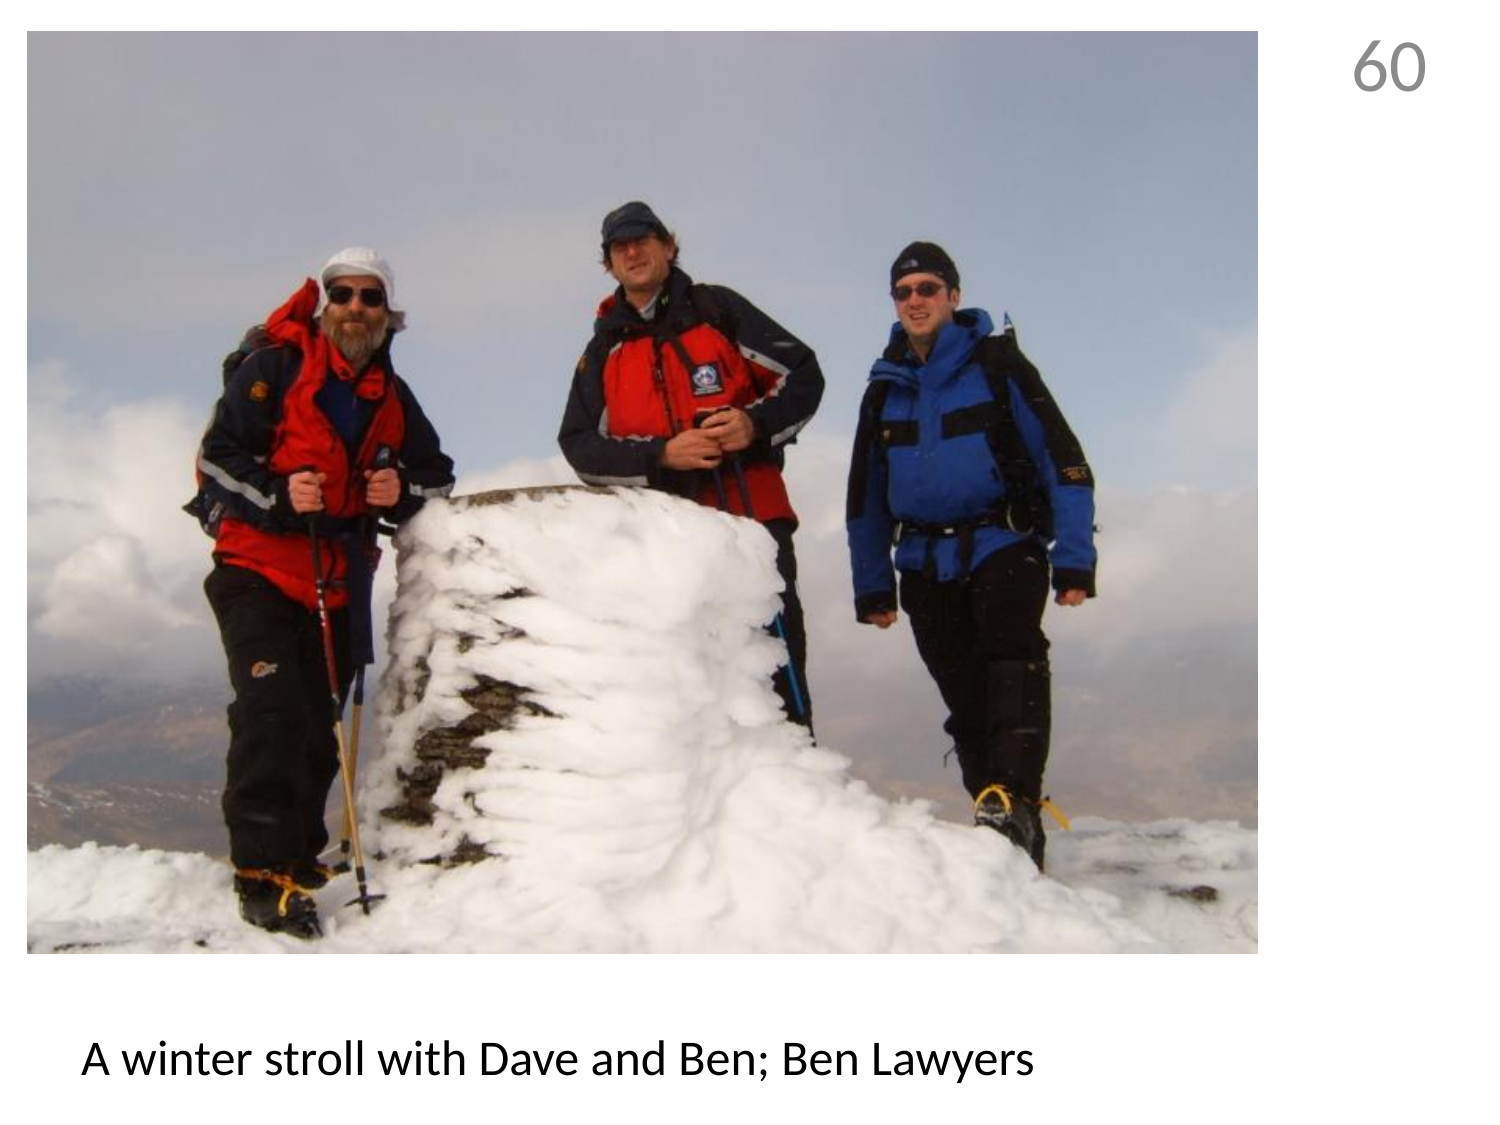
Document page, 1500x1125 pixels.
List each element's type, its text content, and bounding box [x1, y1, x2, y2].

slide_number 2006 [1258, 32, 1442, 92]
list A winter stroll with Dave and Ben; Ben Lawyers [65, 1025, 1360, 1104]
picture [27, 31, 1258, 955]
